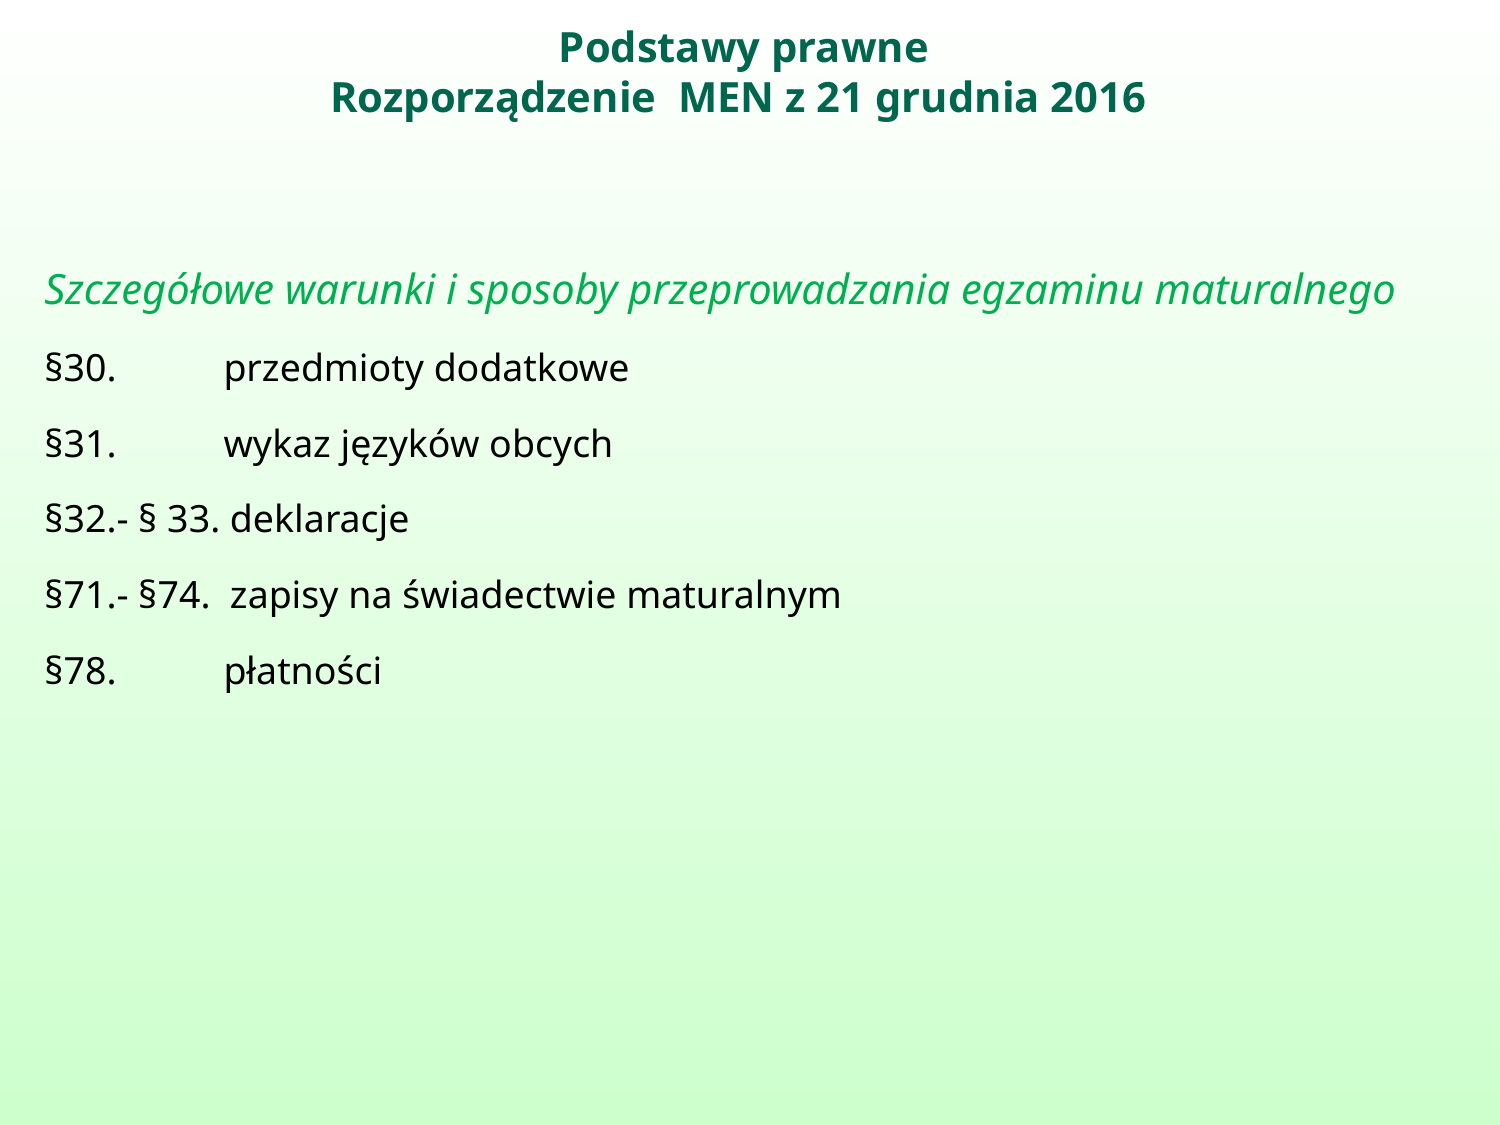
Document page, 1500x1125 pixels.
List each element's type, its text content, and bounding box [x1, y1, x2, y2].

title Podstawy prawne Rozporządzenie MEN z 21 grudnia 2016 [100, 0, 1389, 143]
list Szczegółowe warunki i sposoby przeprowadzania egzaminu maturalnego §30. przedmioty dodatkowe §31. wykaz języków obcych §32.- § 33. deklaracje §71.- §74. zapisy na świadectwie maturalnym §78. płatności [29, 255, 1435, 906]
